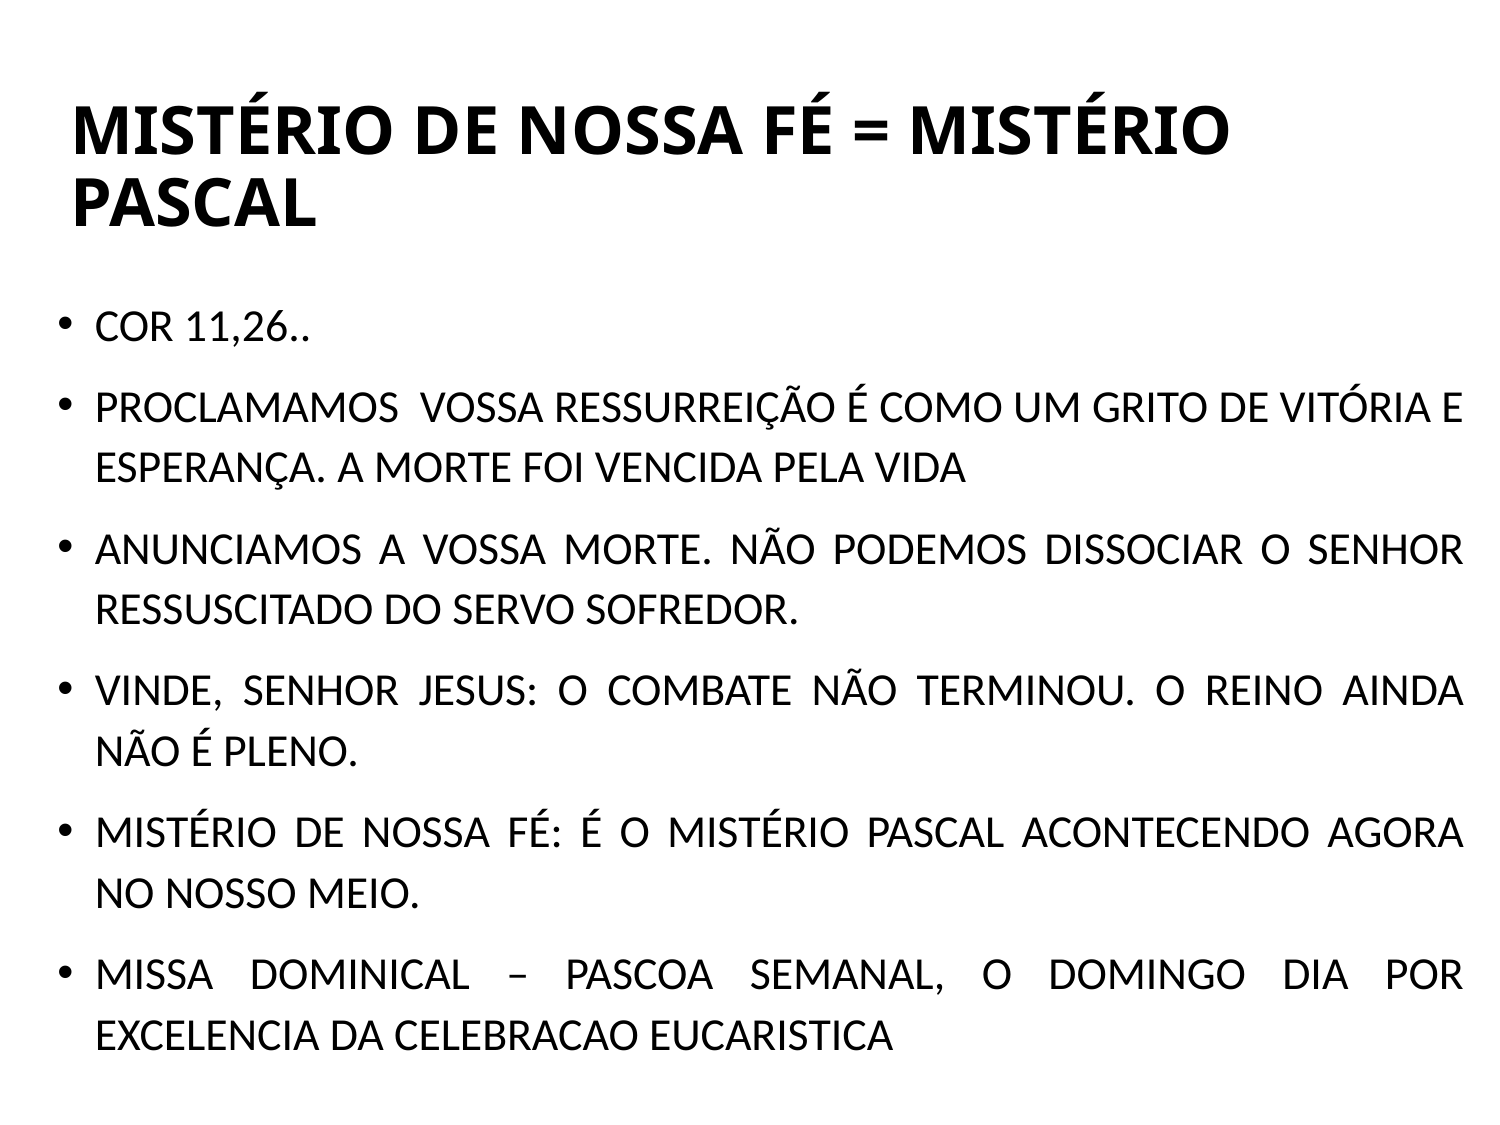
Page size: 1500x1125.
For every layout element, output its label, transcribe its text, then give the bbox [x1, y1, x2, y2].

text_box COR 11,26.. PROCLAMAMOS VOSSA RESSURREIÇÃO É COMO UM GRITO DE VITÓRIA E ESPERANÇA. A MORTE FOI VENCIDA PELA VIDA ANUNCIAMOS A VOSSA MORTE. NÃO PODEMOS DISSOCIAR O SENHOR RESSUSCITADO DO SERVO SOFREDOR. VINDE, SENHOR JESUS: O COMBATE NÃO TERMINOU. O REINO AINDA NÃO É PLENO. MISTÉRIO DE NOSSA FÉ: É O MISTÉRIO PASCAL ACONTECENDO AGORA NO NOSSO MEIO. MISSA DOMINICAL – PASCOA SEMANAL, O DOMINGO DIA POR EXCELENCIA DA CELEBRACAO EUCARISTICA [42, 282, 1480, 1067]
title MISTÉRIO DE NOSSA FÉ = MISTÉRIO PASCAL [55, 59, 1480, 278]
